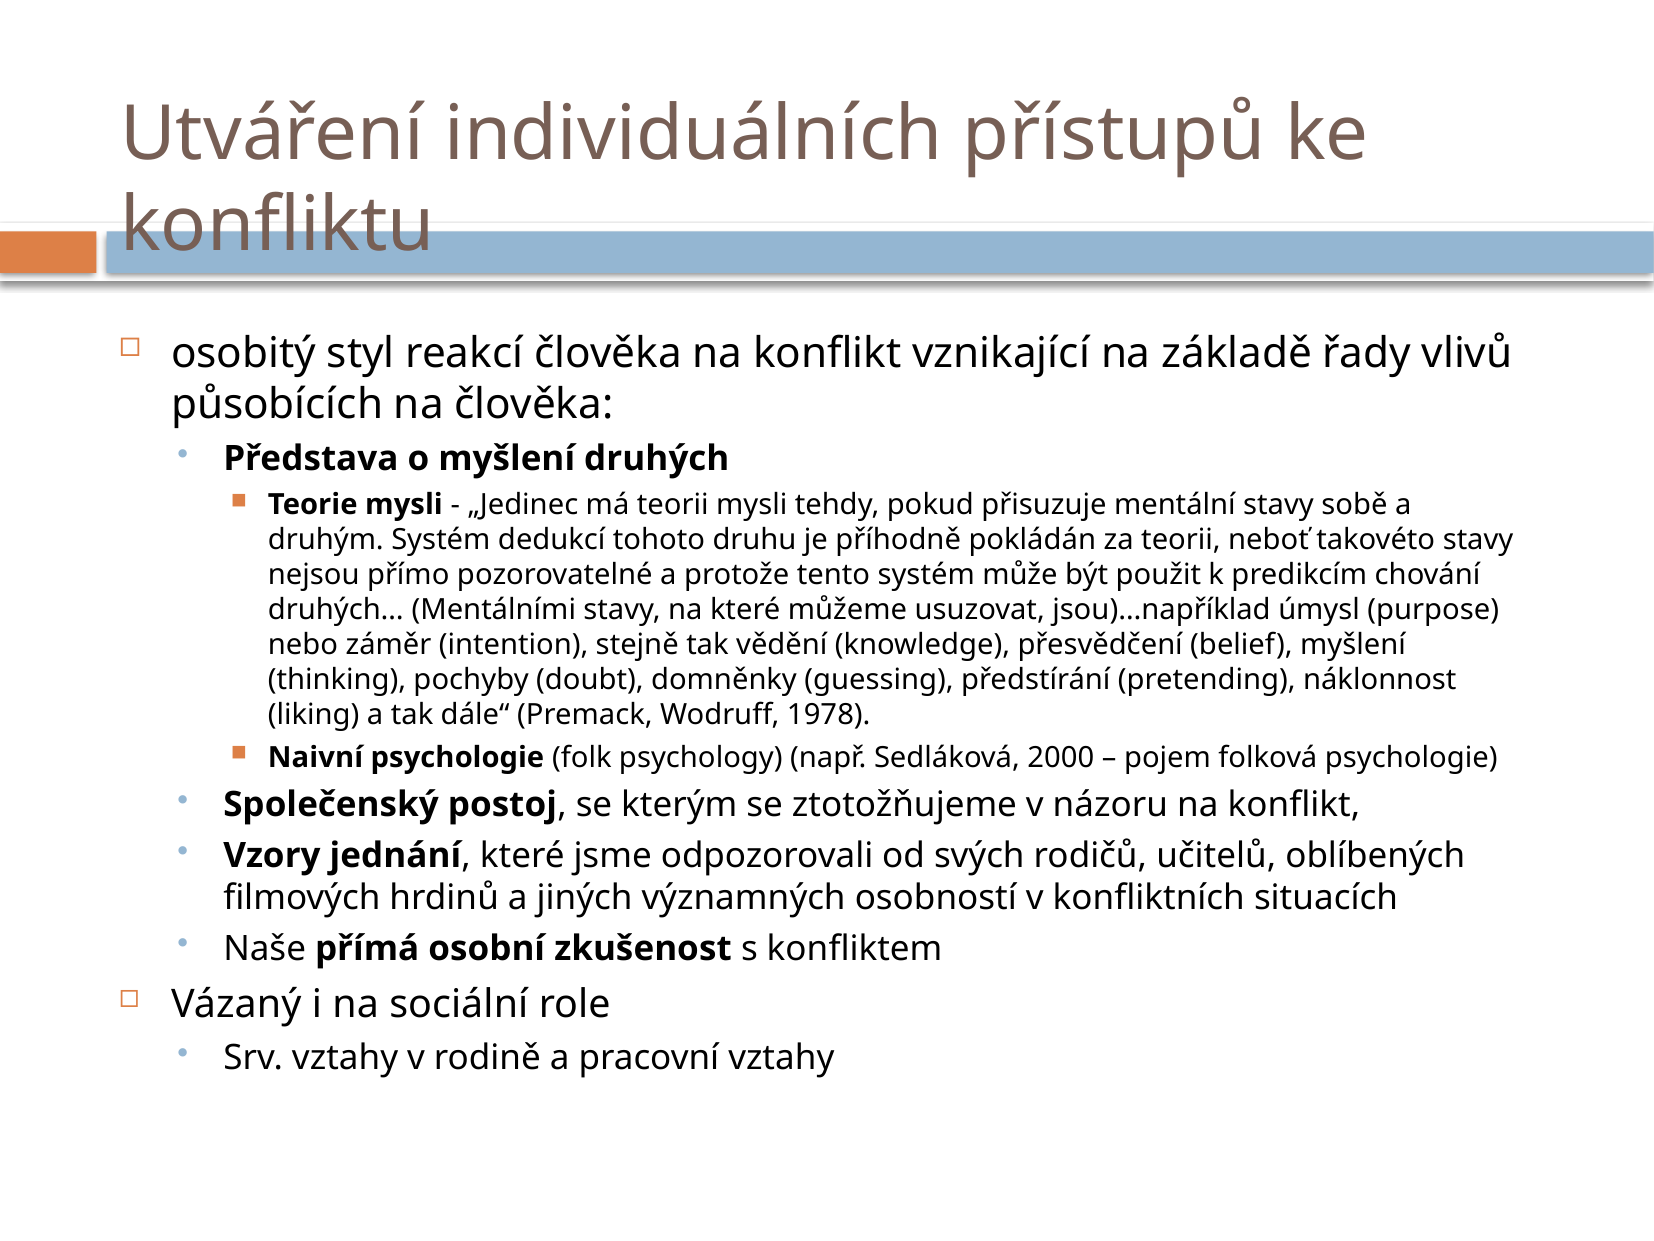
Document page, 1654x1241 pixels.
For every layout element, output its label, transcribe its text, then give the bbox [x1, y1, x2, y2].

title Utváření individuálních přístupů ke konfliktu [103, 73, 1551, 276]
list osobitý styl reakcí člověka na konflikt vznikající na základě řady vlivů působících na člověka: Představa o myšlení druhých Teorie mysli - „Jedinec má teorii mysli tehdy, pokud přisuzuje mentální stavy sobě a druhým. Systém dedukcí tohoto druhu je příhodně pokládán za teorii, neboť takovéto stavy nejsou přímo pozorovatelné a protože tento systém může být použit k predikcím chování druhých… (Mentálními stavy, na které můžeme usuzovat, jsou)…například úmysl (purpose) nebo záměr (intention), stejně tak vědění (knowledge), přesvědčení (belief), myšlení (thinking), pochyby (doubt), domněnky (guessing), předstírání (pretending), náklonnost (liking) a tak dále“ (Premack, Wodruff, 1978). Naivní psychologie (folk psychology) (např. Sedláková, 2000 – pojem folková psychologie) Společenský postoj, se kterým se ztotožňujeme v názoru na konflikt, Vzory jednání, které jsme odpozorovali od svých rodičů, učitelů, oblíbených filmových hrdinů a jiných významných osobností v konfliktních situacích Naše přímá osobní zkušenost s konfliktem Vázaný i na sociální role Srv. vztahy v rodině a pracovní vztahy [102, 316, 1550, 1089]
